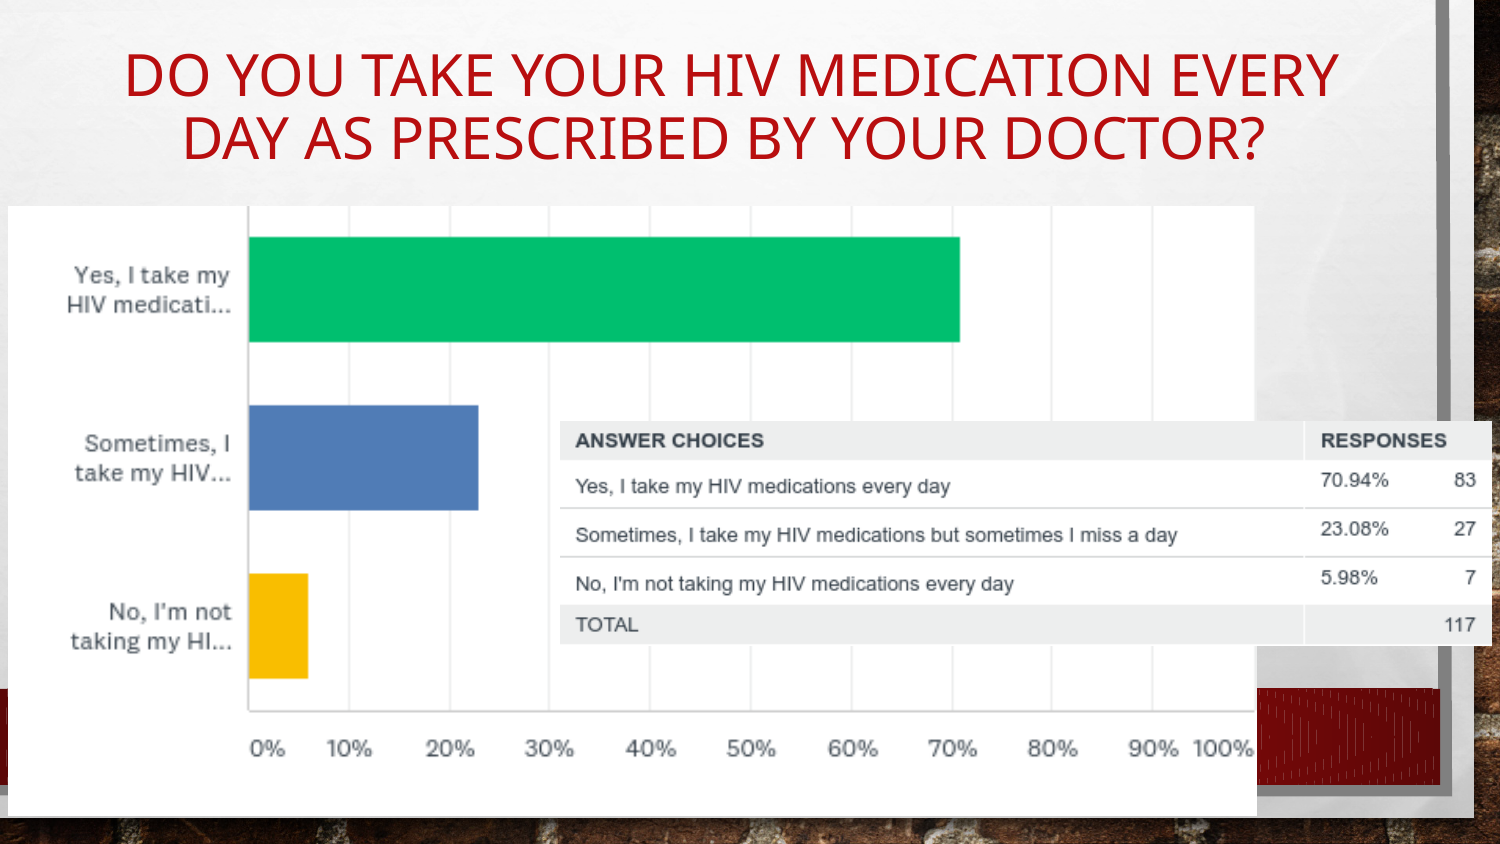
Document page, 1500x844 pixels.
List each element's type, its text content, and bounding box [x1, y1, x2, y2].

picture [0, 0, 1500, 844]
title do you take your HIV medication every day as prescribed by your doctor? [84, 38, 1364, 181]
